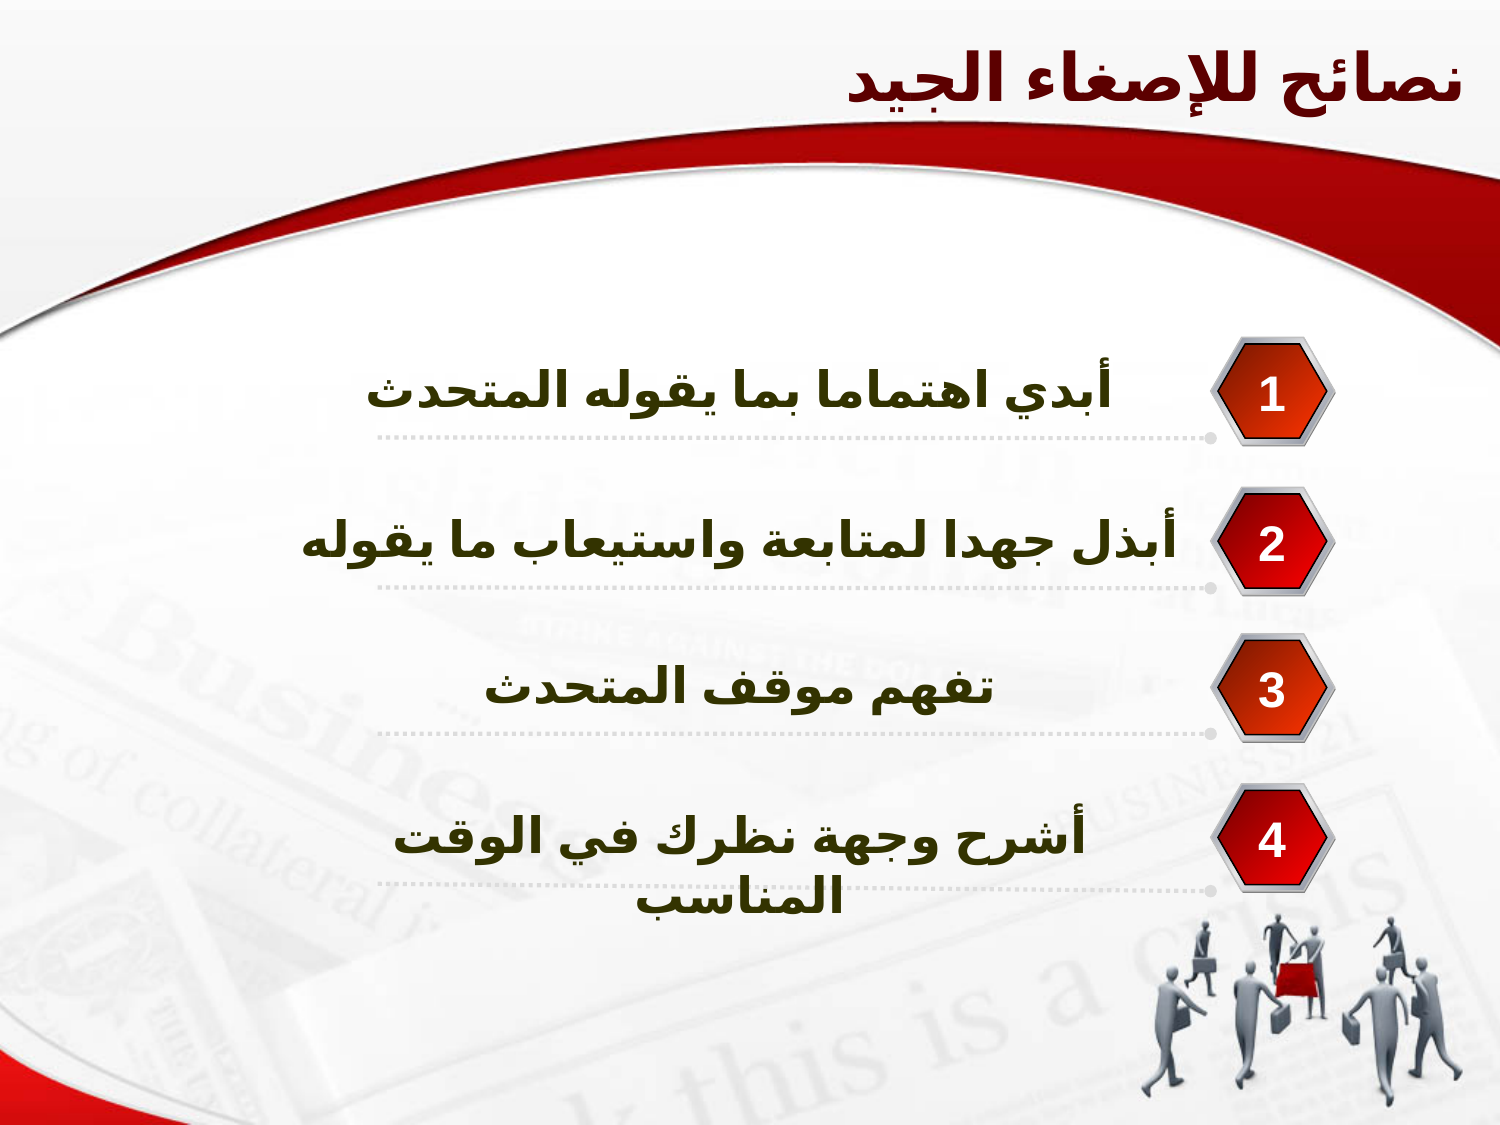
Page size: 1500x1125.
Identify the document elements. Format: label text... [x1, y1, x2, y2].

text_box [1210, 487, 1336, 597]
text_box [1210, 633, 1336, 744]
text_box أشرح وجهة نظرك في الوقت المناسب [269, 796, 1211, 932]
text_box تفهم موقف المتحدث [269, 646, 1205, 722]
text_box أبدي اهتماما بما يقوله المتحدث [269, 349, 1205, 425]
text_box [1210, 783, 1336, 894]
text_box أبذل جهدا لمتابعة واستيعاب ما يقوله [269, 499, 1205, 575]
text_box نصائح للإصغاء الجيد [207, 7, 1483, 143]
picture [0, 0, 1500, 1125]
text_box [1210, 337, 1336, 447]
